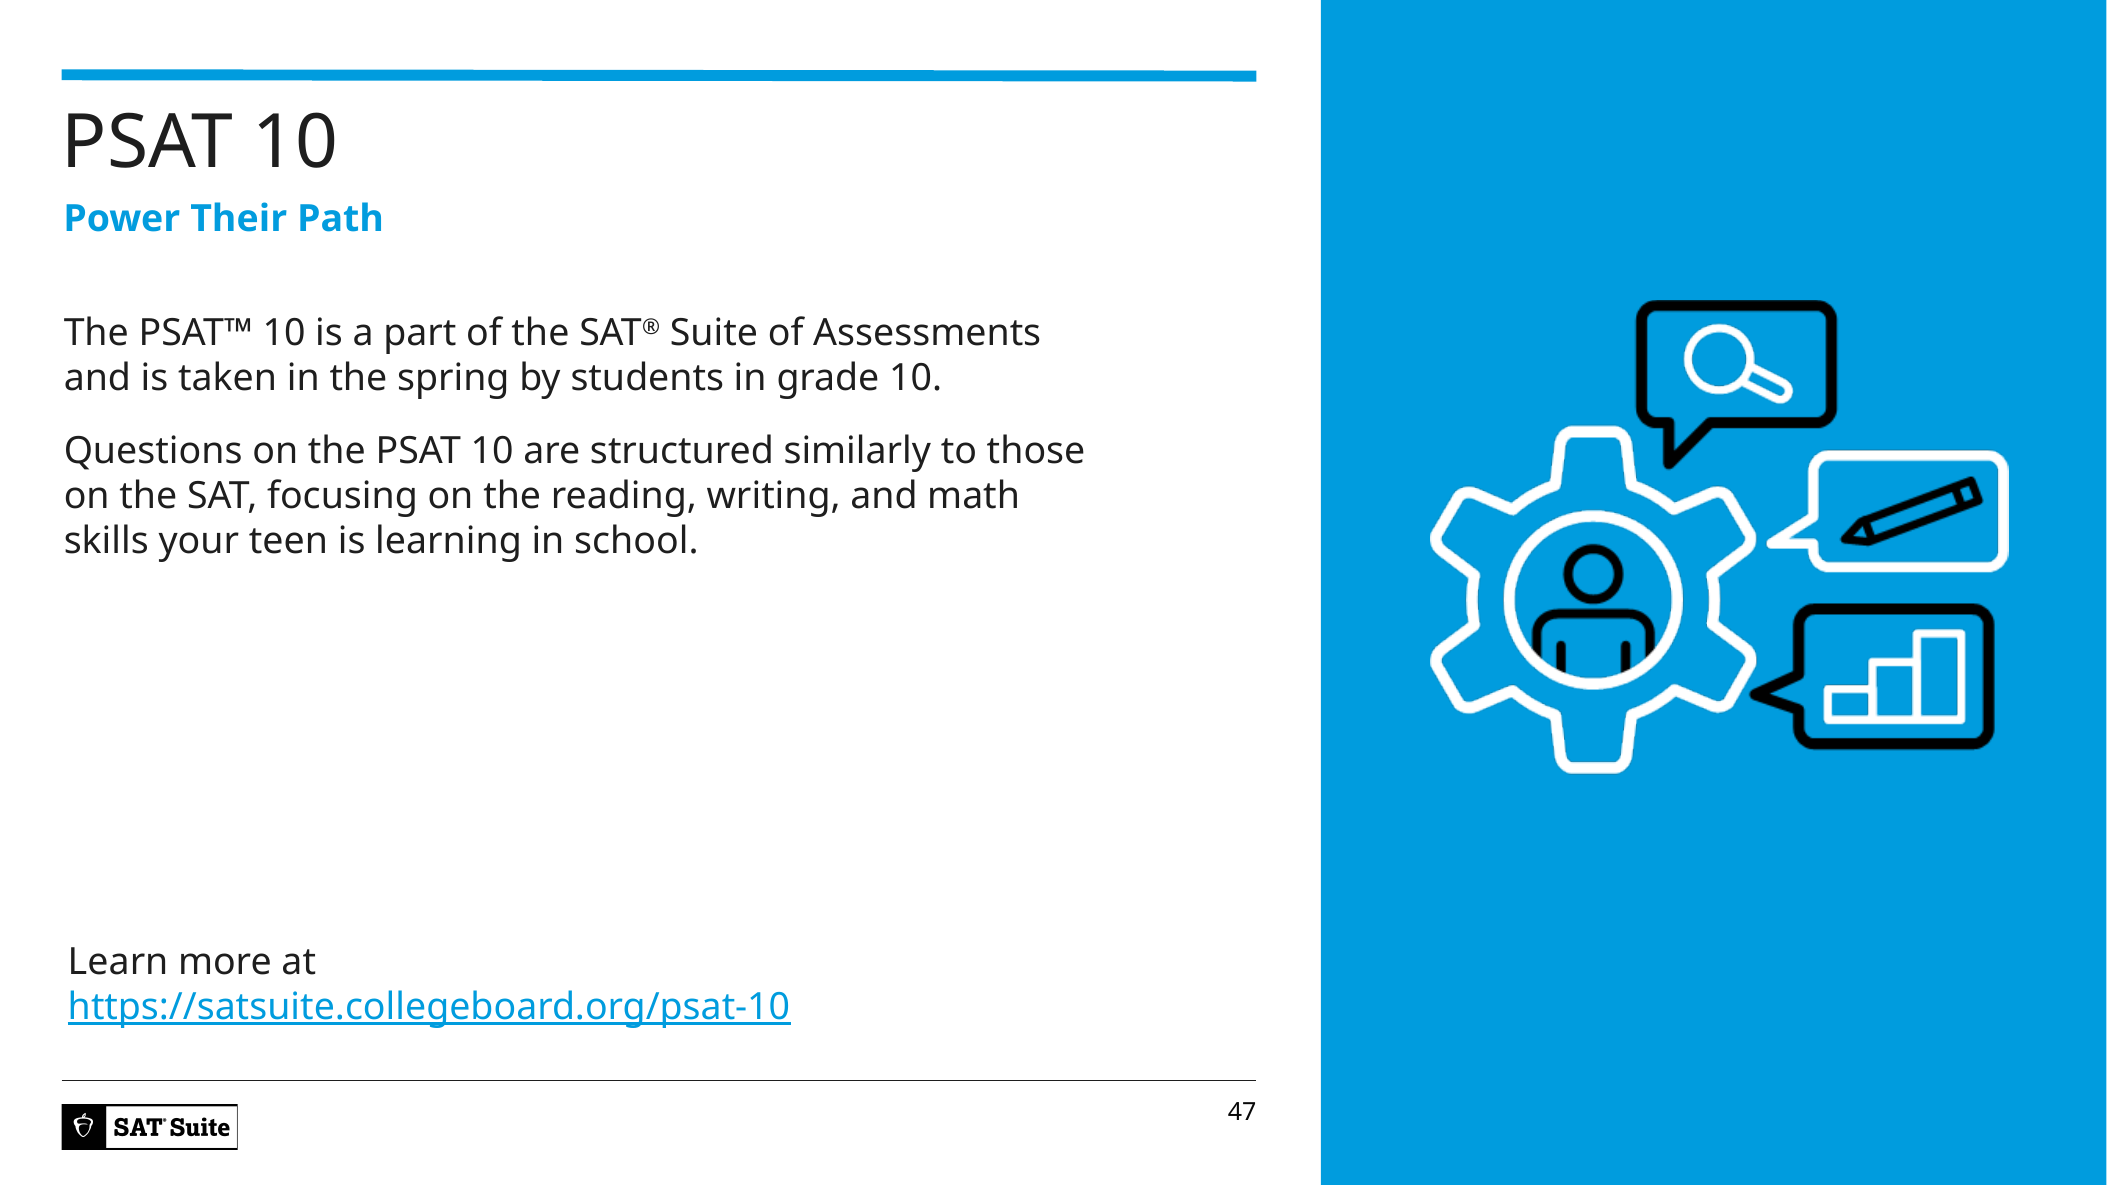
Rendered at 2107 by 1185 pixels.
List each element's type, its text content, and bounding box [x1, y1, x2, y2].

picture [1638, 302, 1835, 467]
picture [1431, 426, 1756, 773]
list The PSAT™ 10 is a part of the SAT® Suite of Assessments and is taken in the spring by students in grade 10. Questions on the PSAT 10 are structured similarly to those on the SAT, focusing on the reading, writing, and math skills your teen is learning in school. [48, 300, 1127, 631]
picture [1752, 605, 1993, 748]
text_box Learn more at https://satsuite.collegeboard.org/psat-10 [61, 930, 1288, 1039]
picture [1767, 451, 2008, 572]
text_box Power Their Path [48, 186, 1174, 279]
title PSAT 10 [61, 92, 1257, 165]
